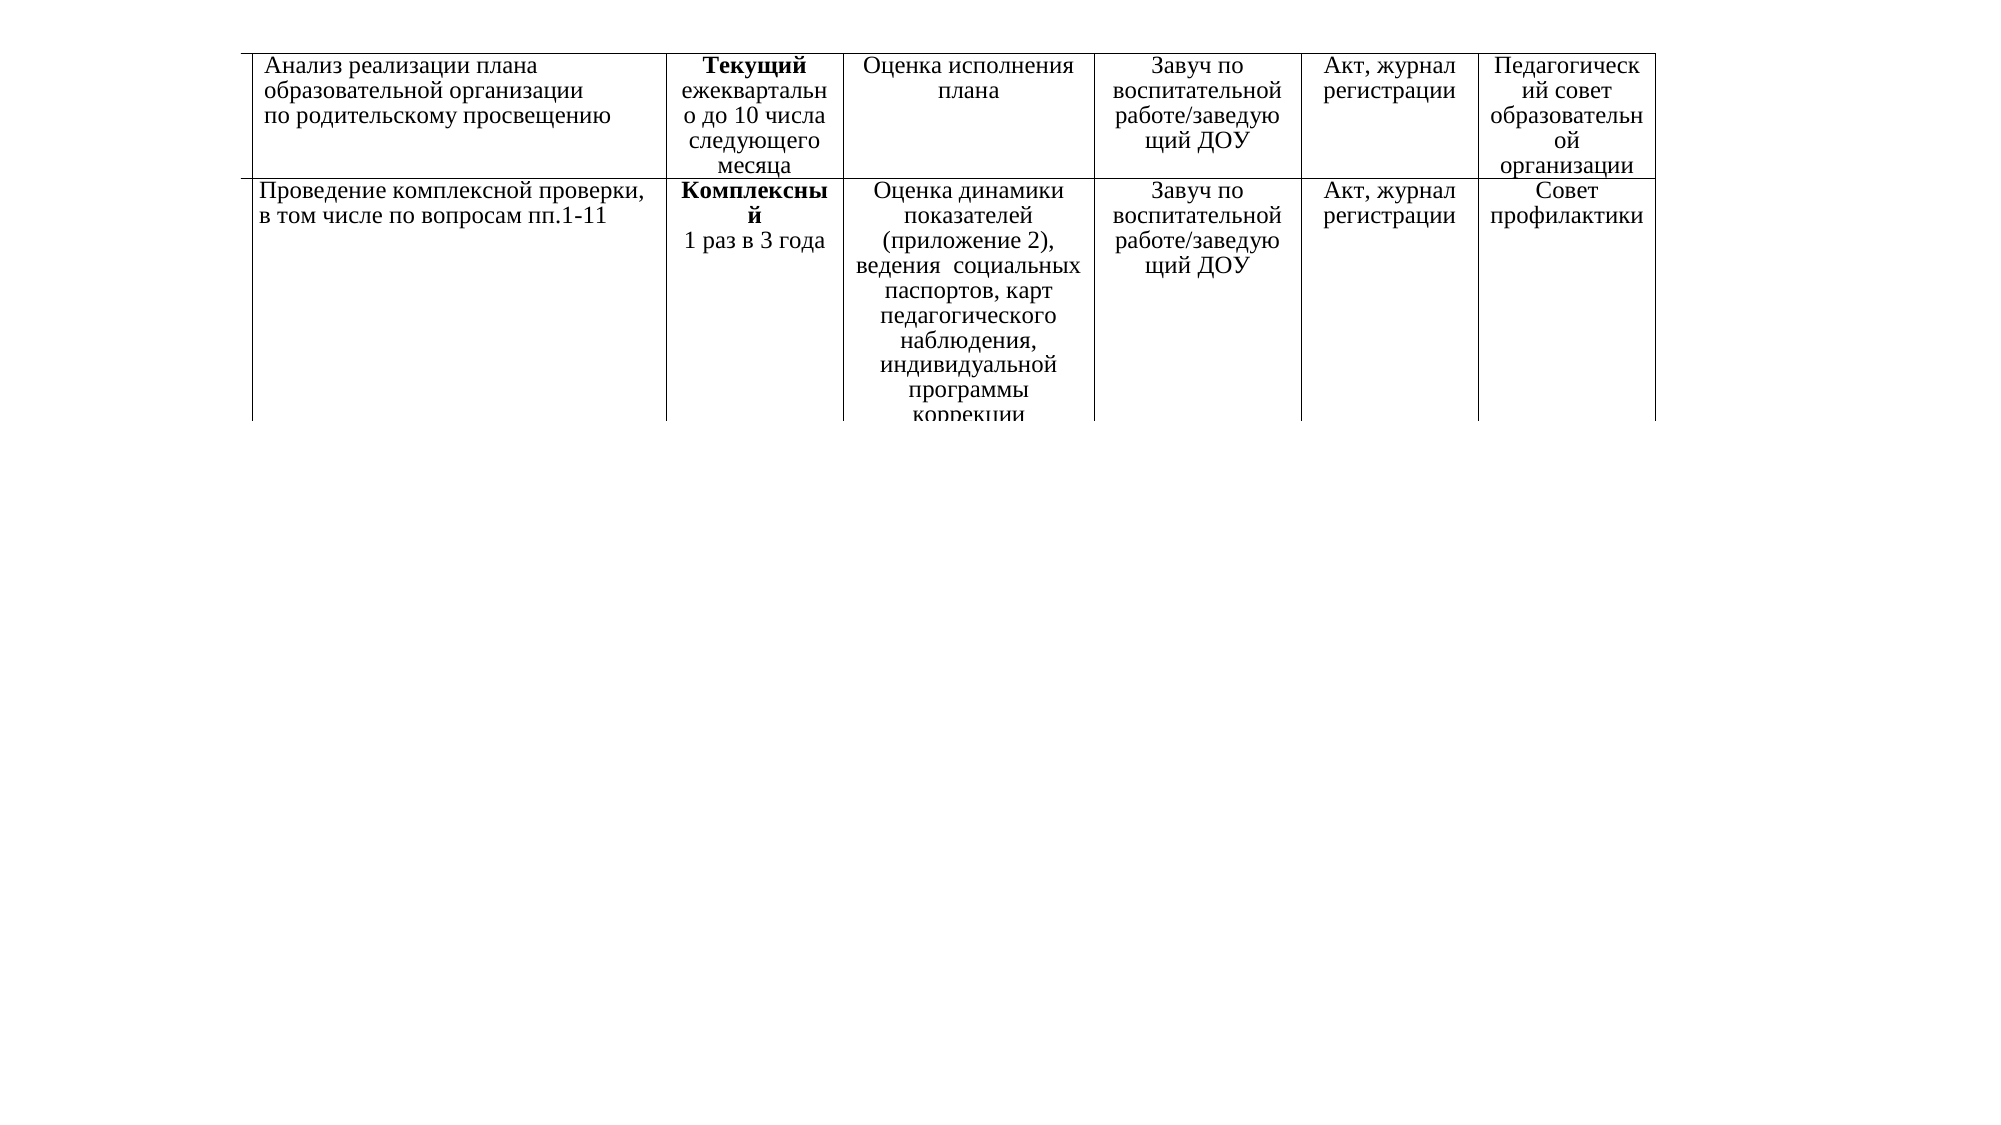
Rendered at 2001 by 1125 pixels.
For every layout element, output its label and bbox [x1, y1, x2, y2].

picture [240, 52, 1760, 421]
